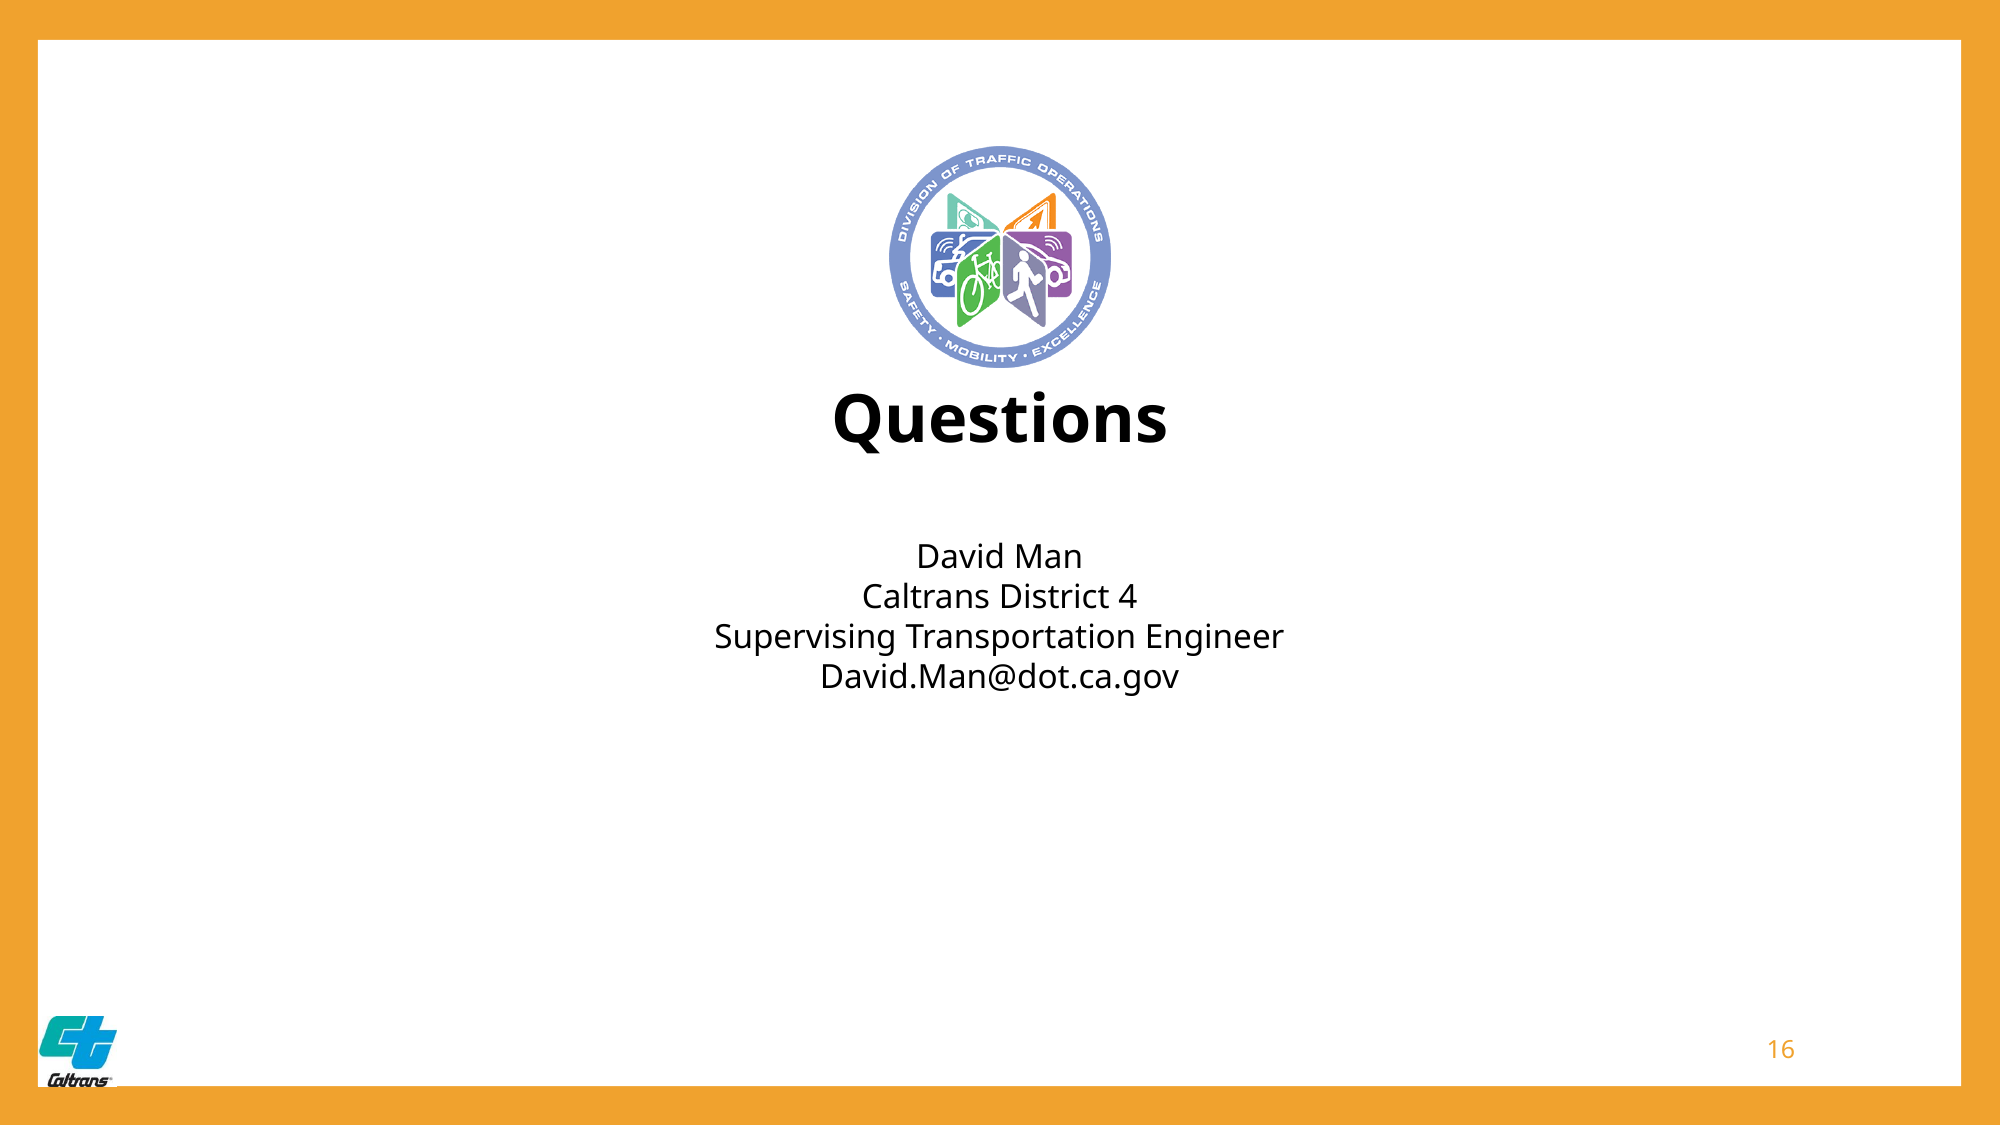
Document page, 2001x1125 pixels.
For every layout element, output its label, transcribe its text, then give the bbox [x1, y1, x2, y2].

picture [888, 146, 1111, 369]
text_box Questions David Man Caltrans District 4 Supervising Transportation Engineer David.Man@dot.ca.gov [607, 368, 1393, 703]
slide_number 15 [1530, 1020, 1811, 1081]
picture [37, 1016, 117, 1087]
